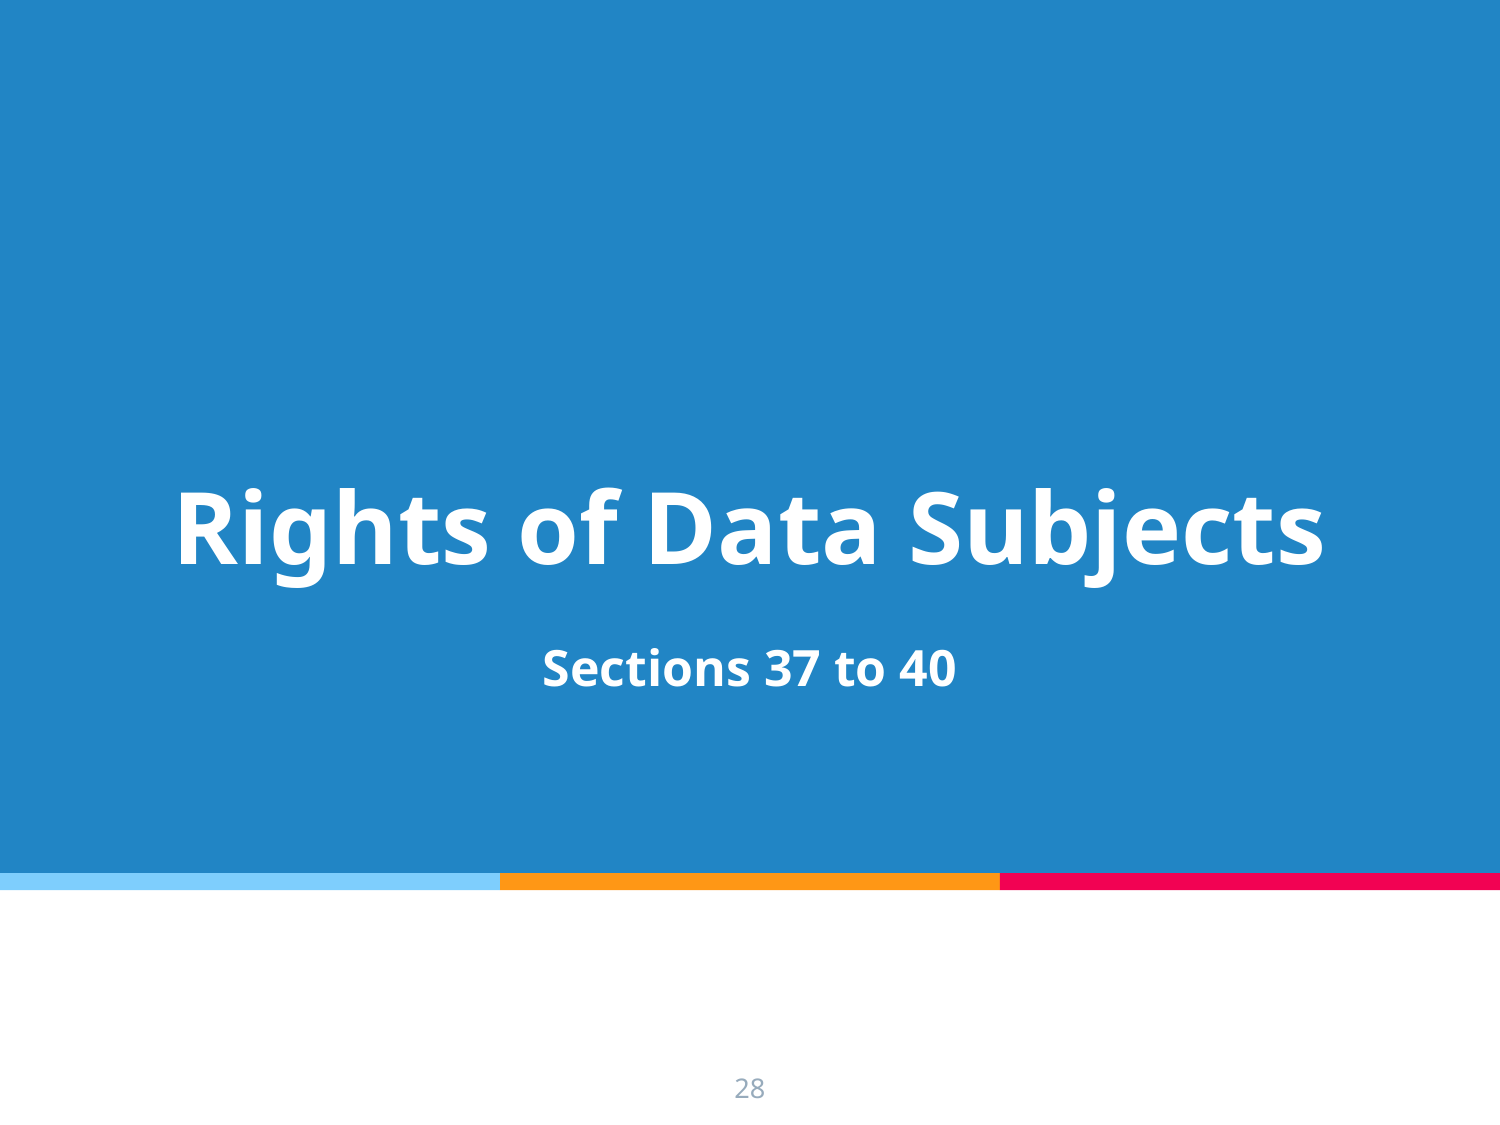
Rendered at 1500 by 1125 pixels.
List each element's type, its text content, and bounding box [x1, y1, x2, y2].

subtitle Sections 37 to 40 [112, 621, 1388, 793]
slide_number 28 [0, 1056, 1500, 1125]
title Rights of Data Subjects [112, 346, 1388, 600]
